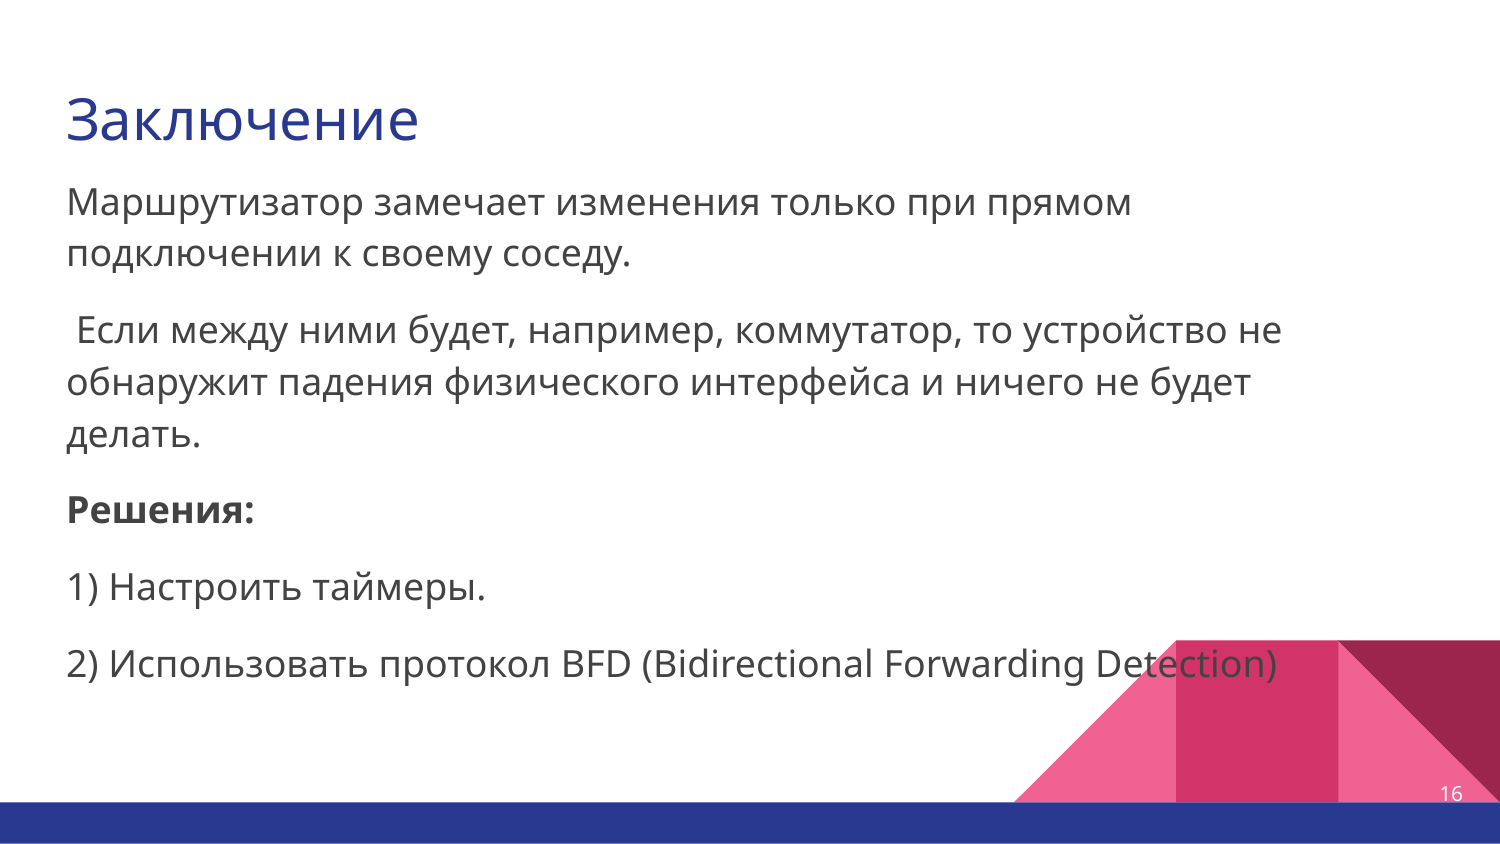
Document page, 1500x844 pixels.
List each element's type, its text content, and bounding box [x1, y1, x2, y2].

title Заключение [51, 67, 1449, 167]
slide_number 16 [1387, 762, 1478, 828]
list Маршрутизатор замечает изменения только при прямом подключении к своему соседу. Если между ними будет, например, коммутатор, то устройство не обнаружит падения физического интерфейса и ничего не будет делать. Решения: 1) Настроить таймеры. 2) Использовать протокол BFD (Bidirectional Forwarding Detection) [51, 155, 1358, 760]
